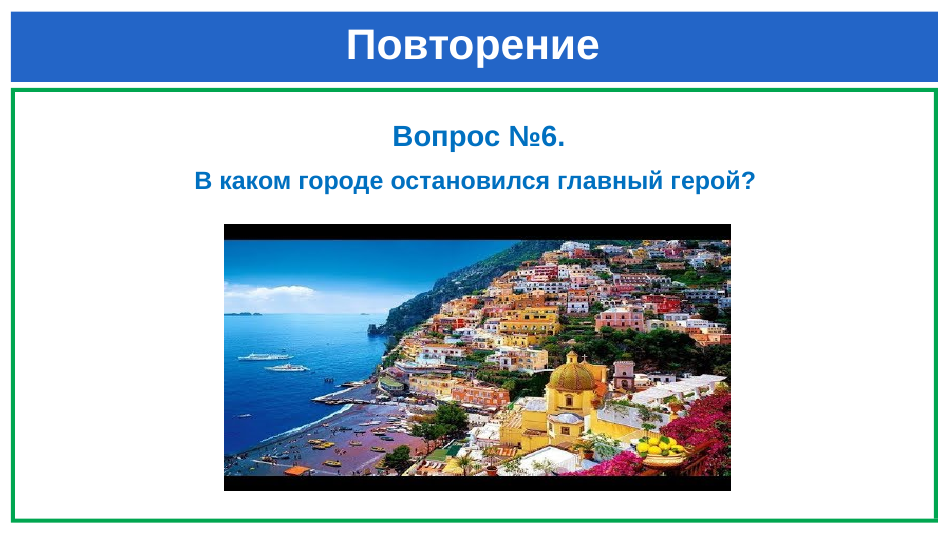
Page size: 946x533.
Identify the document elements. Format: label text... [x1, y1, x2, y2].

list Вопрос №6. В каком городе остановился главный герой? [74, 116, 884, 196]
picture [224, 224, 731, 491]
title Повторение [49, 16, 897, 69]
